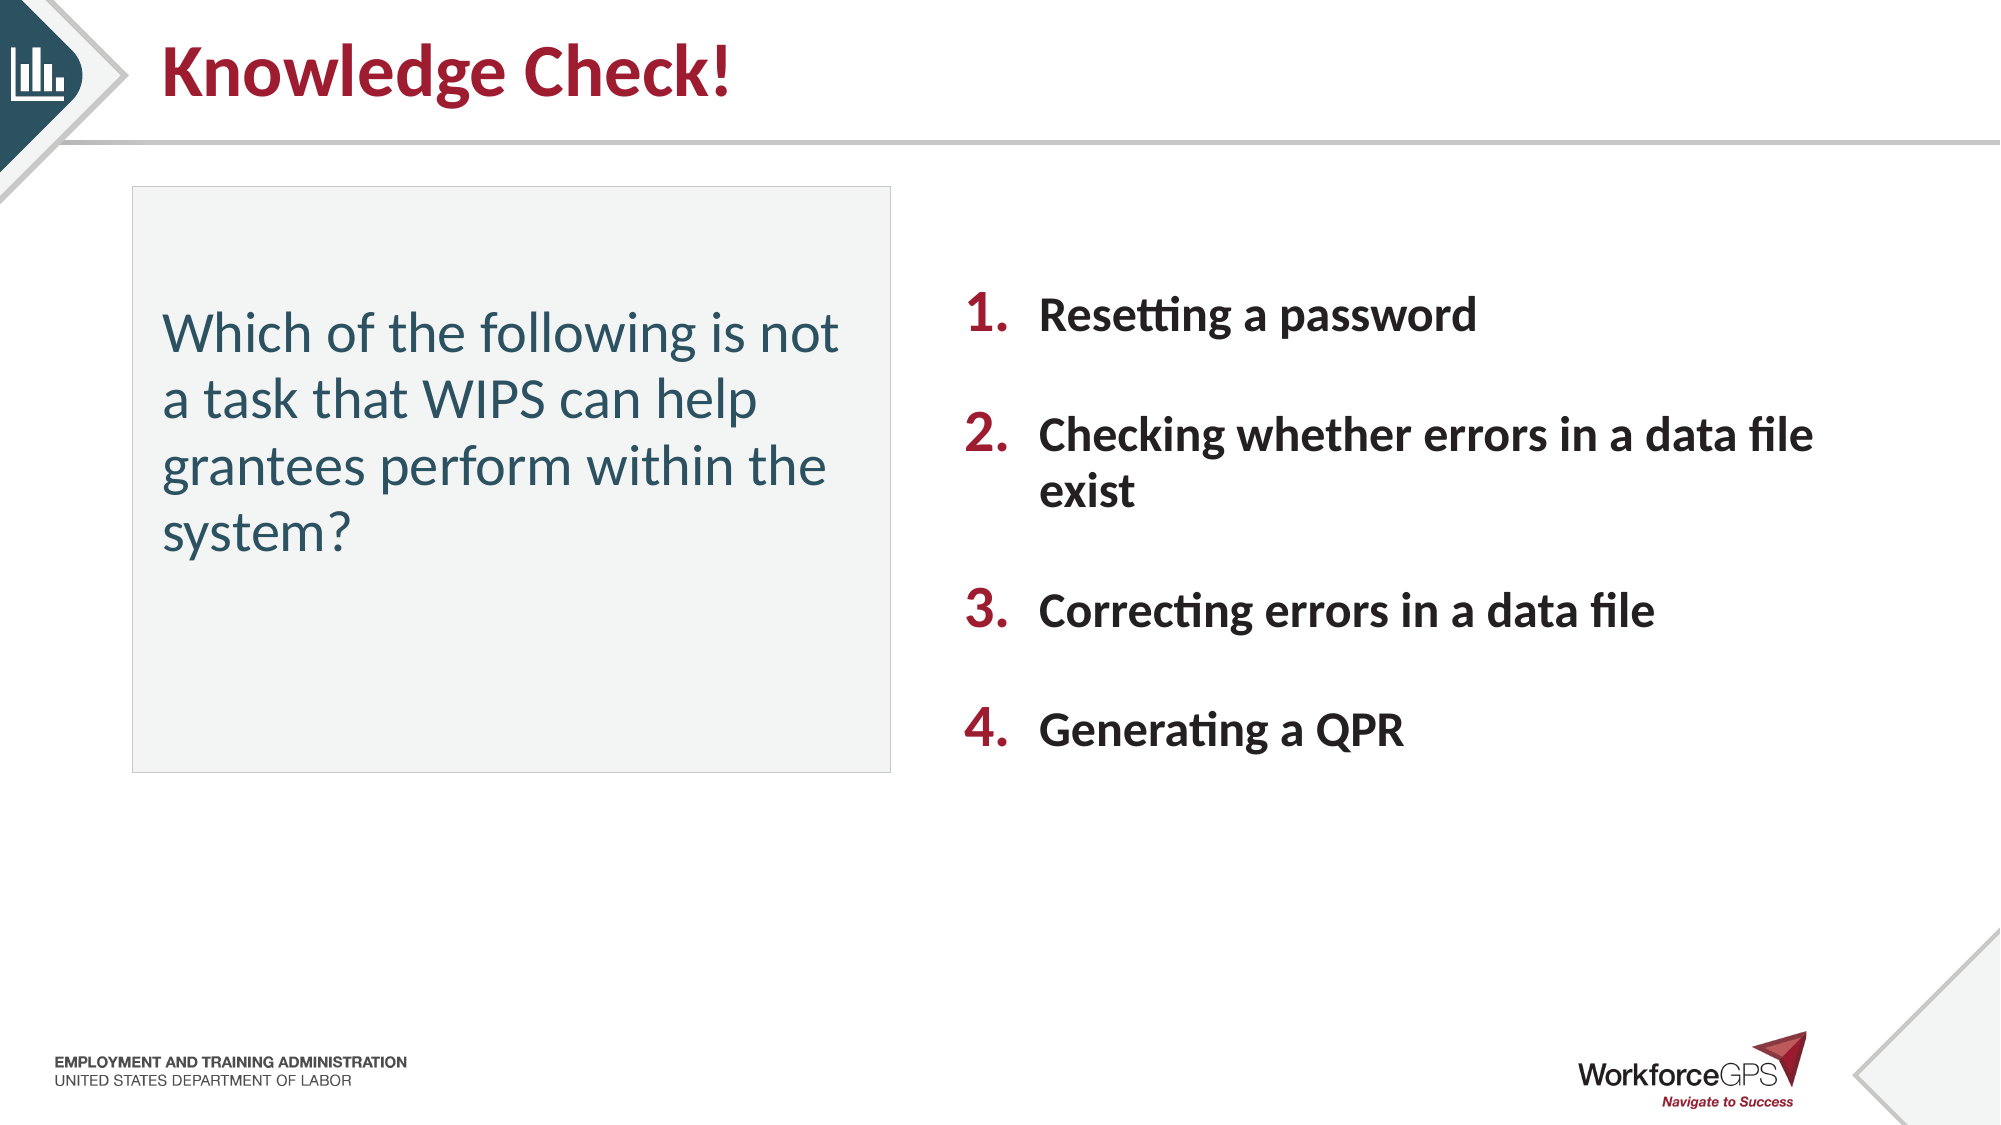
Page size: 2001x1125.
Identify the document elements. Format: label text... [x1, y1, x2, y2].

list Resetting a password Checking whether errors in a data file exist Correcting errors in a data file Generating a QPR [949, 186, 1922, 858]
list File must be in CSV format in only one file for your grant as a whole File must include every data element as a data field entry Participant records must have a corresponding code value for each data element Cannot contain: participant names data element headers additional rows blank entries when code values are required null values instead of a blank or a space. Note that in some cases, leaving the data field blank is an option if the data element does not apply to the participant. Spaces are counted as a code value. [47, 1049, 420, 1095]
picture [0, 36, 75, 112]
list Which of the following is not a task that WIPS can help grantees perform within the system? [132, 186, 891, 773]
title Knowledge Check! [132, 7, 1950, 137]
